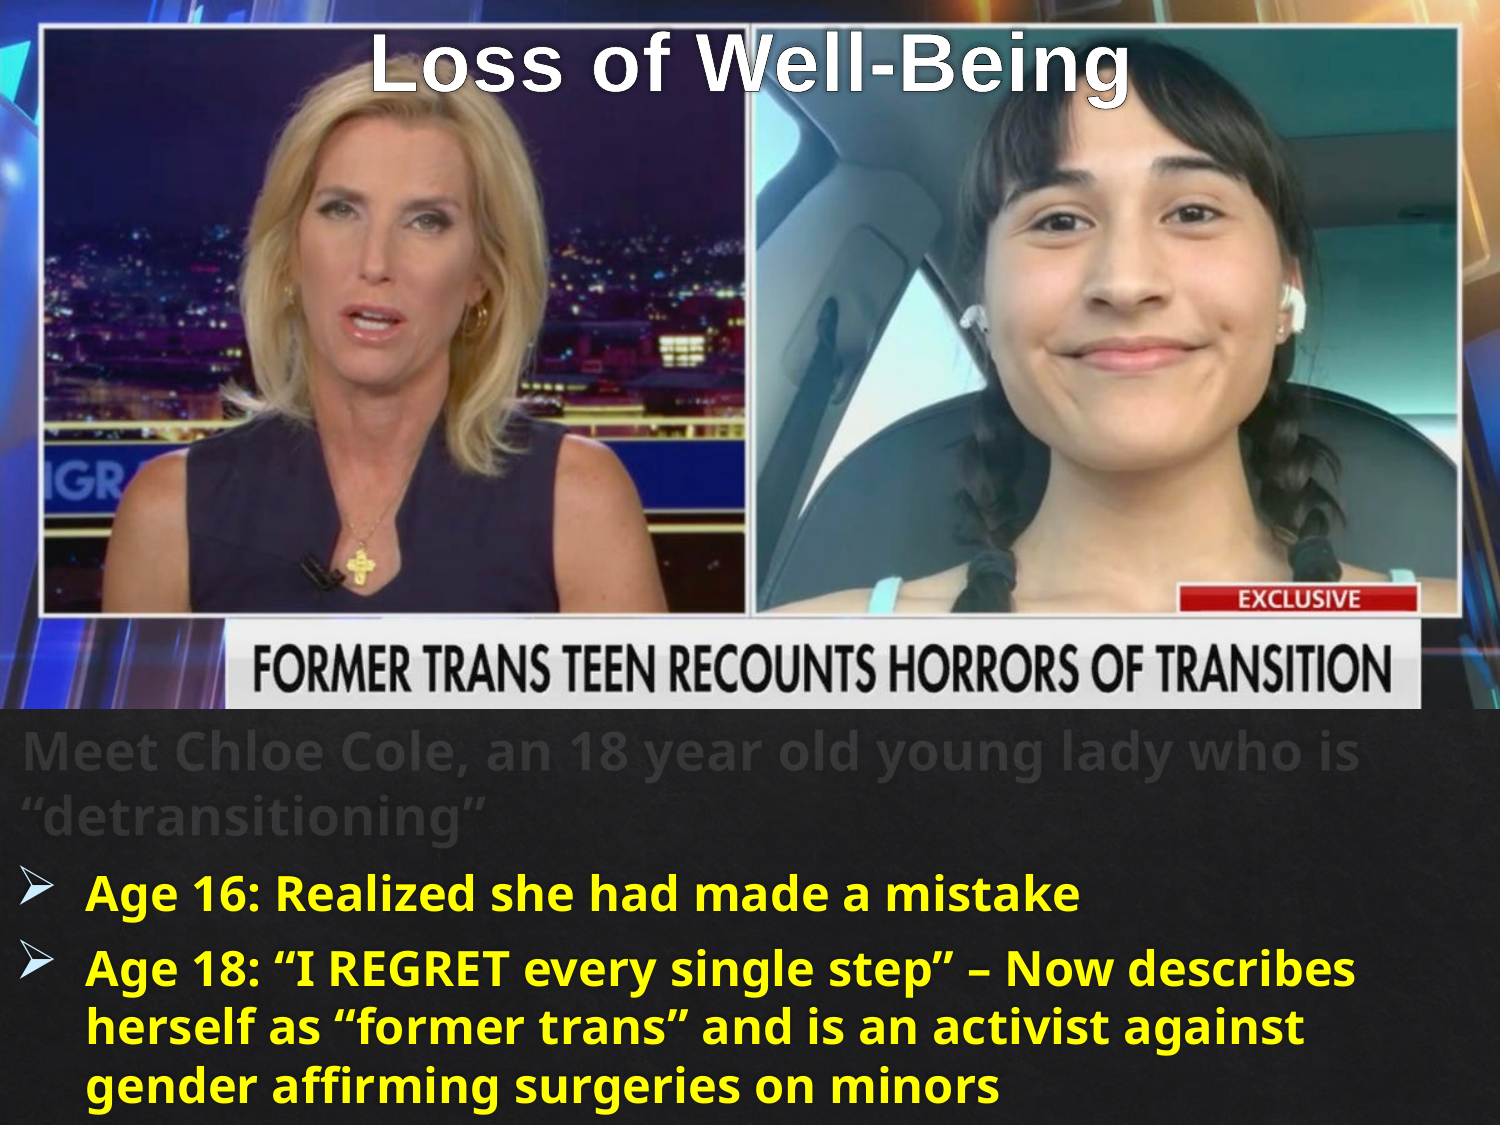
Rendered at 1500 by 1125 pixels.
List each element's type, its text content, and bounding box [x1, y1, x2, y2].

subtitle Meet Chloe Cole, an 18 year old young lady who is “detransitioning” Age 16: Realized she had made a mistake Age 18: “I REGRET every single step” – Now describes herself as “former trans” and is an activist against gender affirming surgeries on minors [0, 721, 1500, 1125]
picture [0, 0, 1500, 710]
